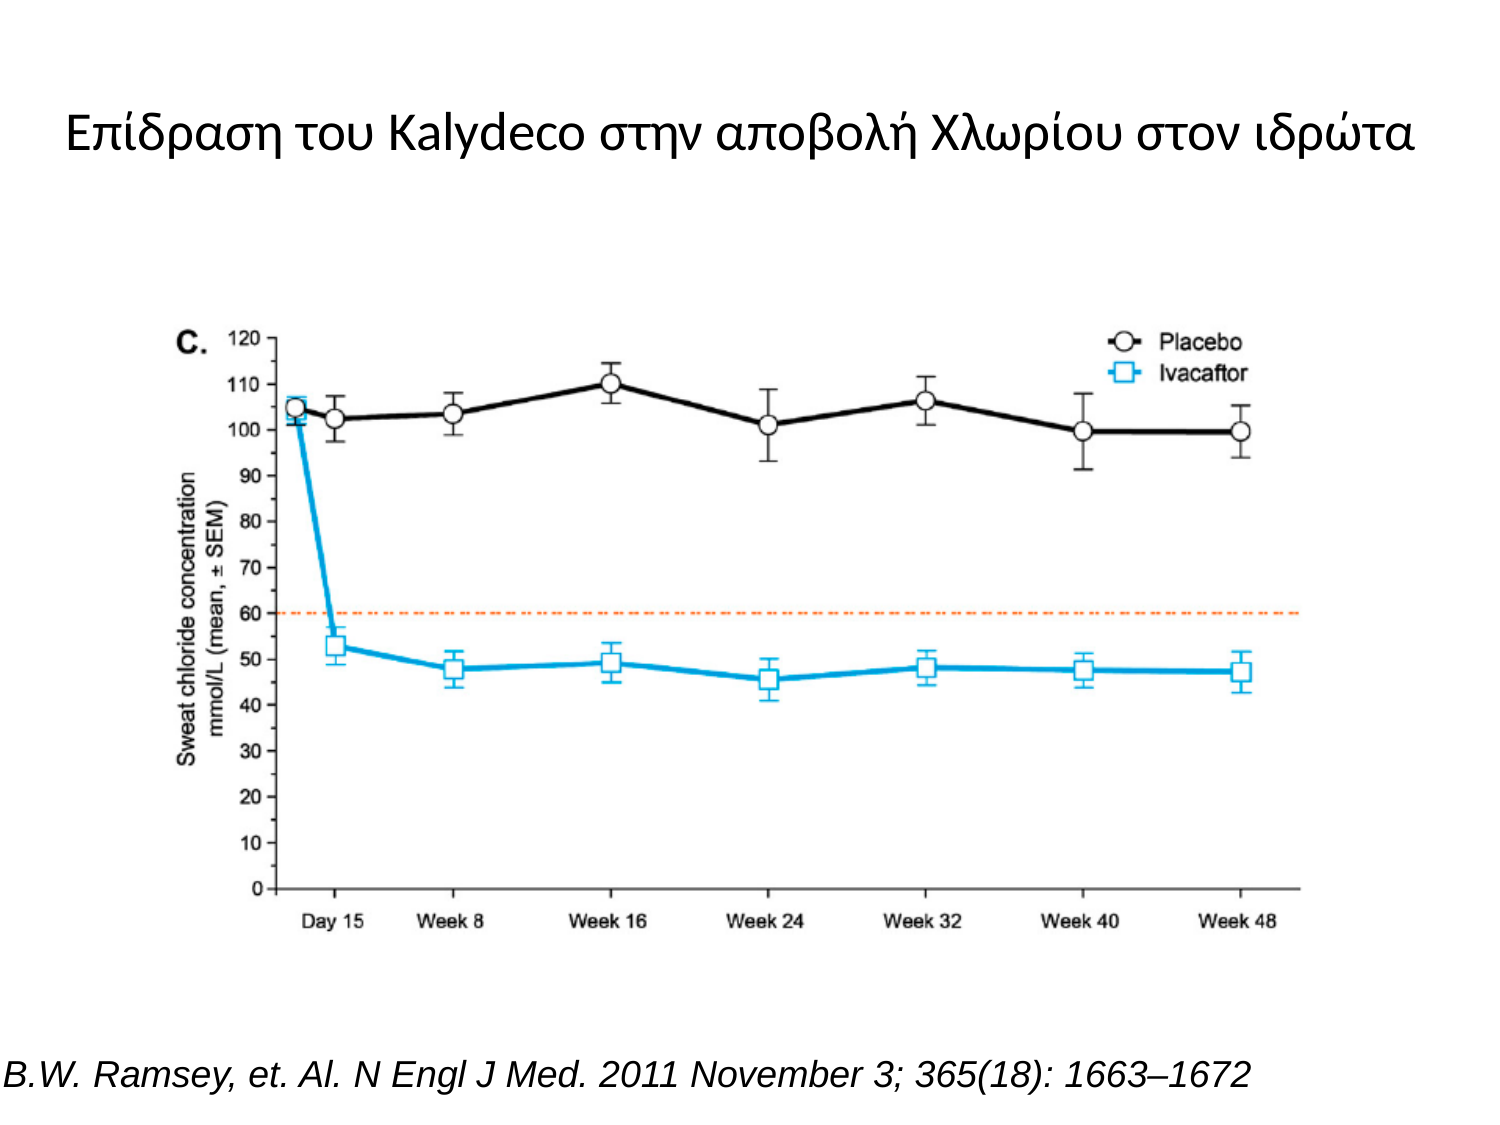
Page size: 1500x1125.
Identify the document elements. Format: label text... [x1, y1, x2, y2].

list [143, 298, 1357, 970]
title Επίδραση του Kalydeco στην αποβολή Χλωρίου στον ιδρώτα [41, 66, 1442, 191]
text_box B.W. Ramsey, et. Al. N Engl J Med. 2011 November 3; 365(18): 1663–1672 [0, 1042, 1267, 1103]
